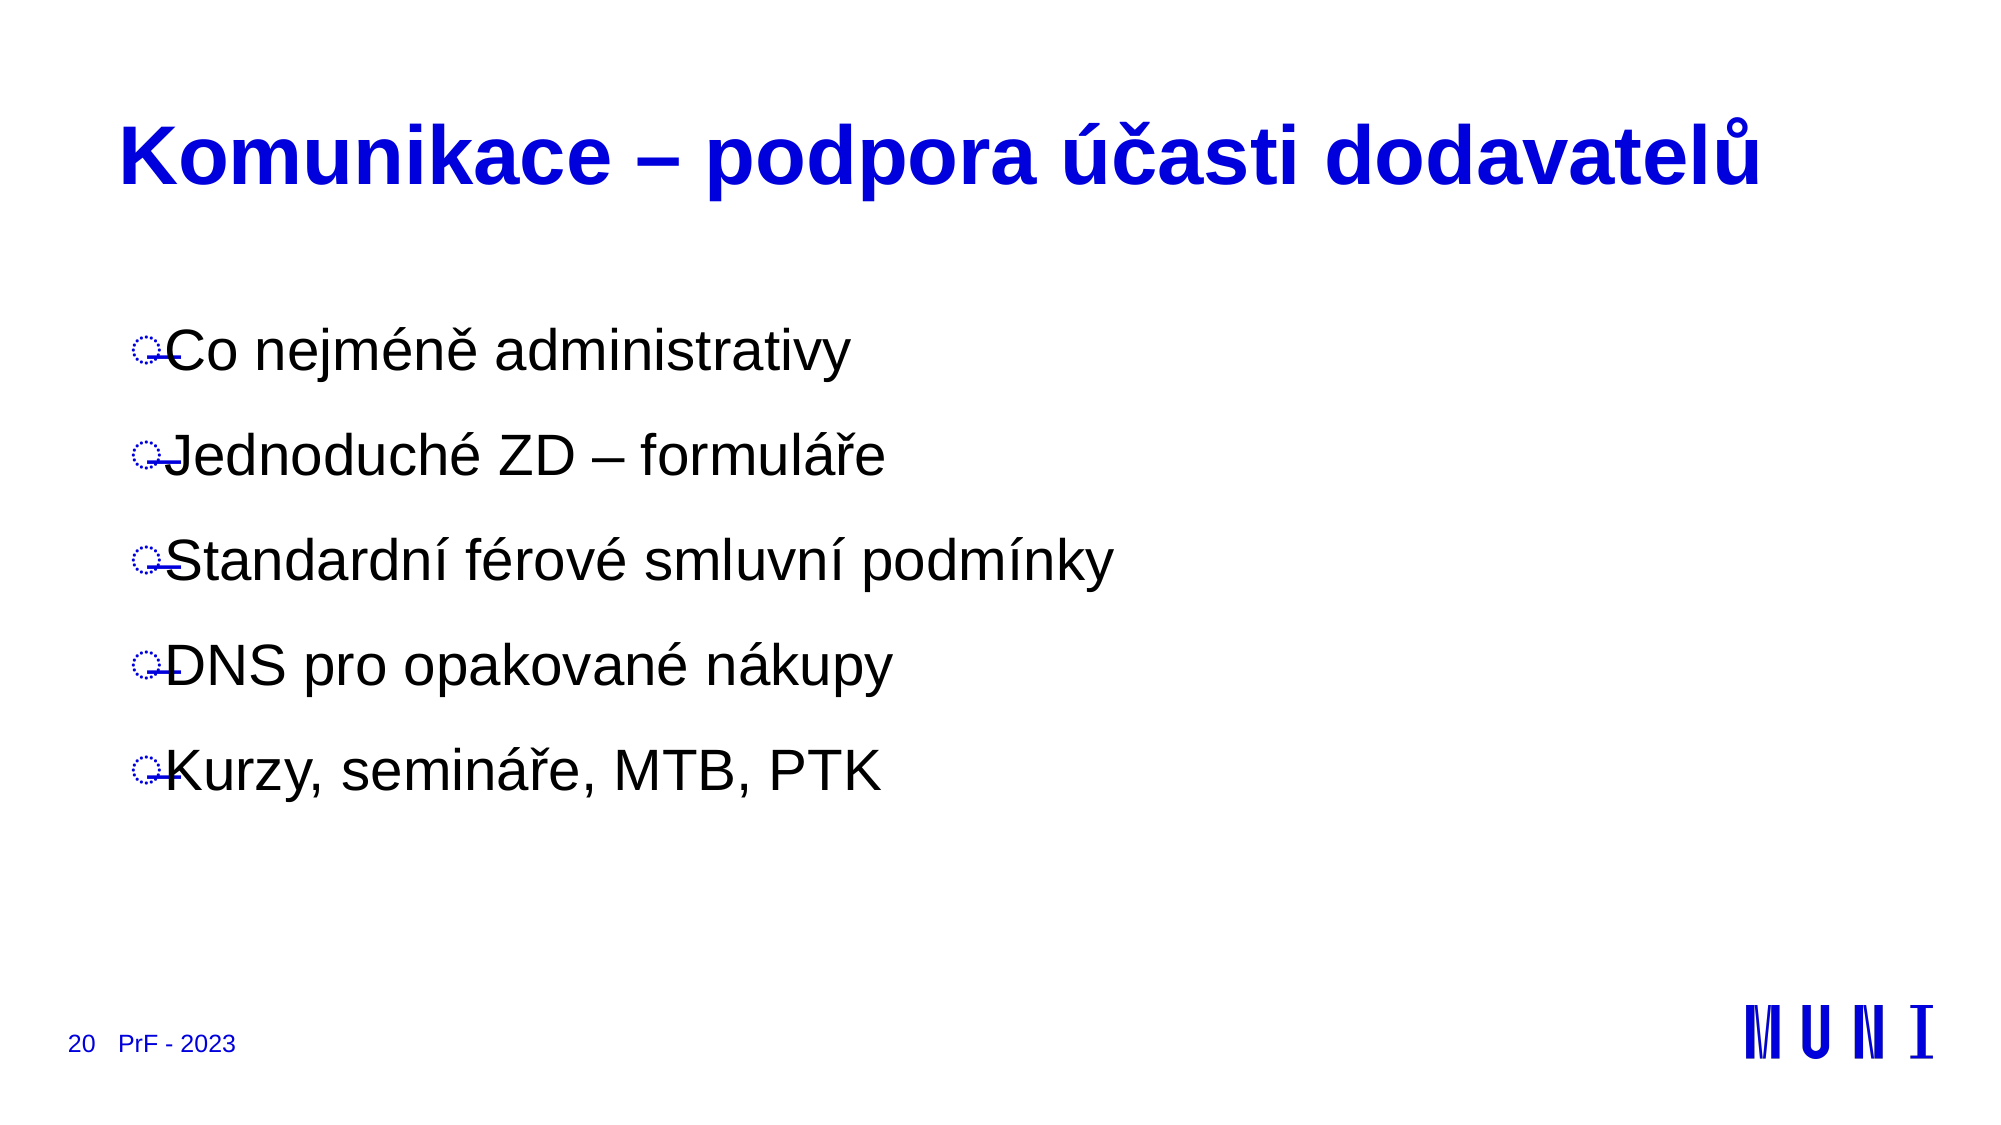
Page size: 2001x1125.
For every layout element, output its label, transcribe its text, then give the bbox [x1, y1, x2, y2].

picture [1746, 1005, 1933, 1059]
title Komunikace – podpora účasti dodavatelů [118, 118, 1883, 193]
footer PrF - 2023 [118, 1021, 1418, 1063]
list Co nejméně administrativy Jednoduché ZD – formuláře Standardní férové smluvní podmínky DNS pro opakované nákupy Kurzy, semináře, MTB, PTK [118, 277, 1883, 957]
slide_number 20 [67, 1021, 110, 1063]
